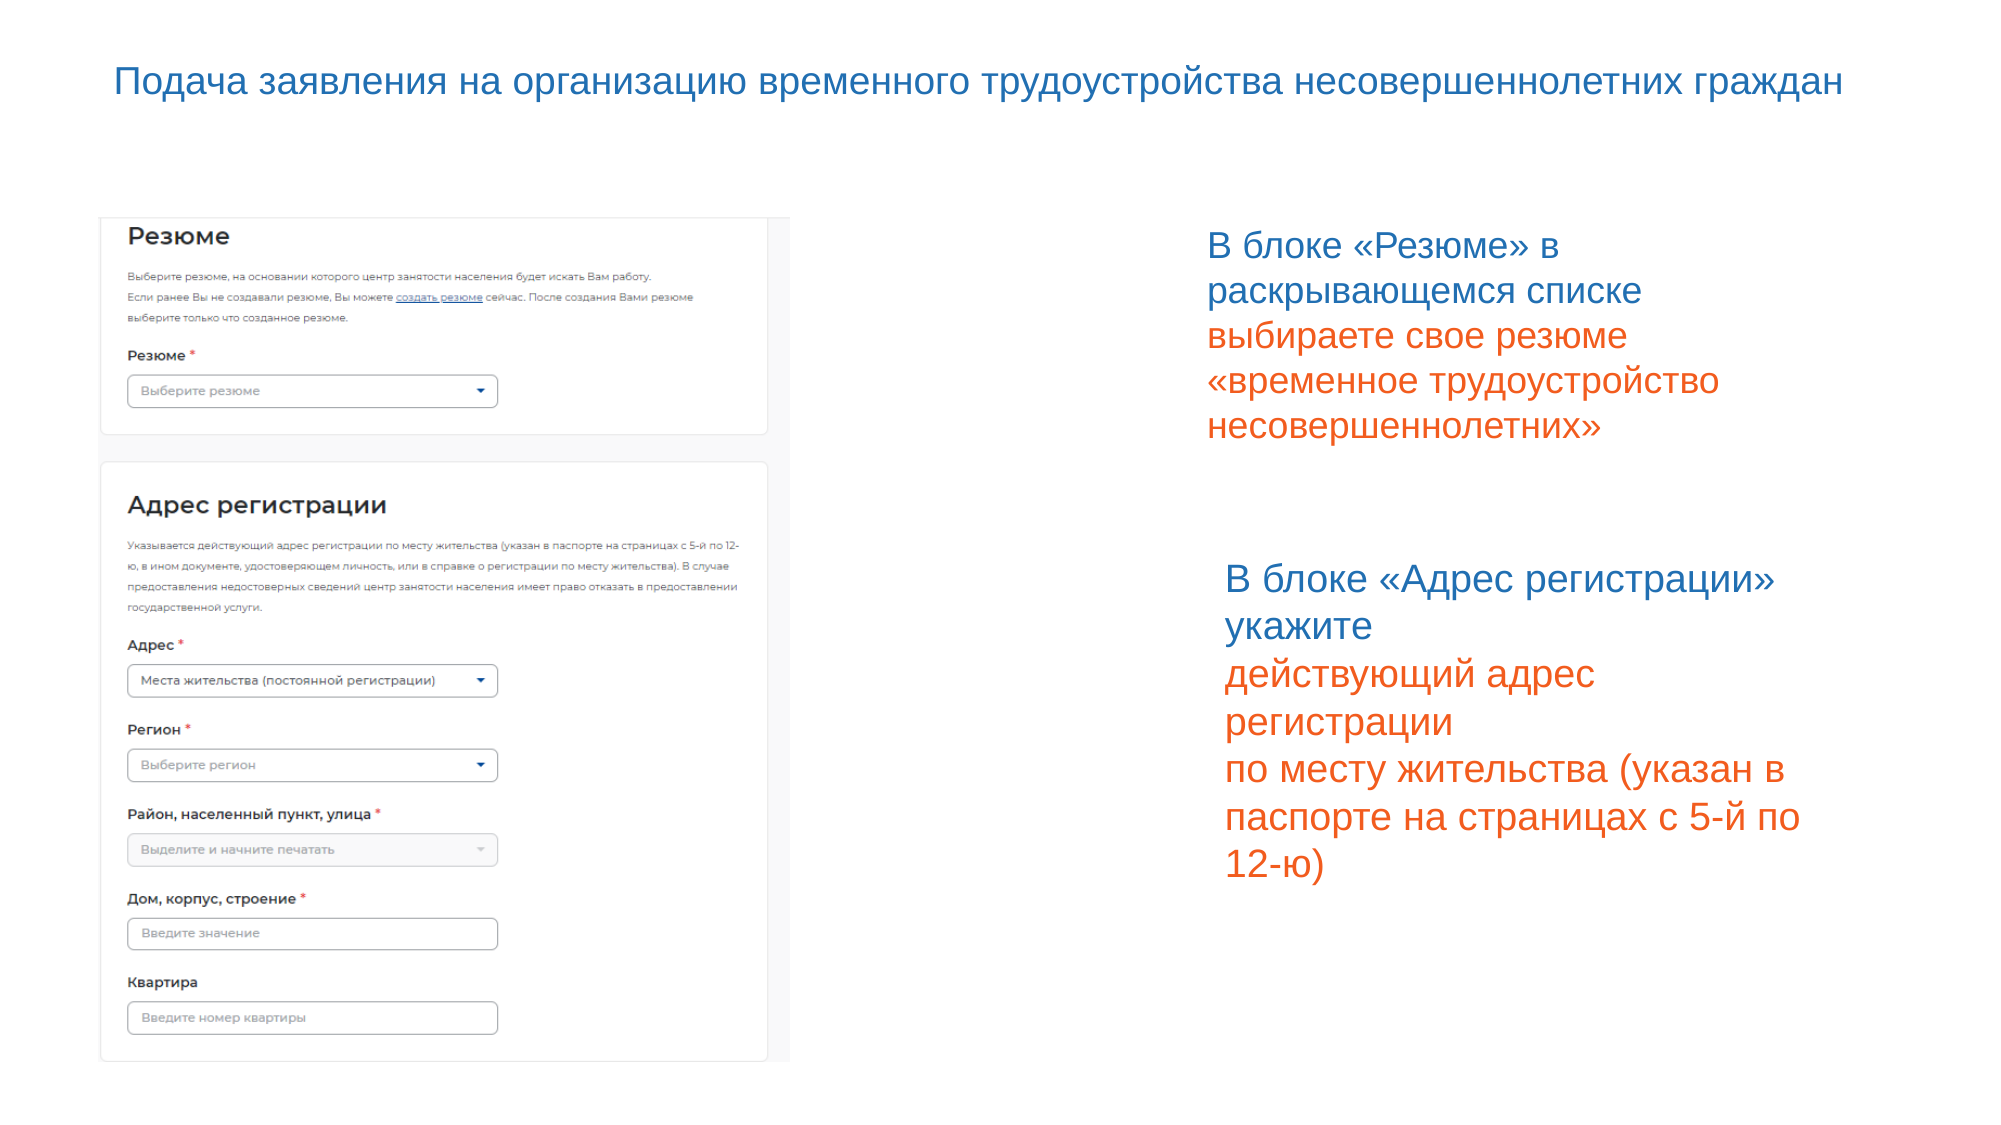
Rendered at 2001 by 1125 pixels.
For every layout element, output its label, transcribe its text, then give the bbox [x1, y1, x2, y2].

title Подача заявления на организацию временного трудоустройства несовершеннолетних граждан [98, 35, 1897, 129]
text_box В блоке «Адрес регистрации» укажите действующий адрес регистрации по месту жительства (указан в паспорте на страницах с 5-й по 12-ю) [1210, 545, 1835, 893]
text_box В блоке «Резюме» в раскрывающемся списке выбираете свое резюме «временное трудоустройство несовершеннолетних» [1192, 213, 1745, 454]
picture [98, 213, 790, 1062]
